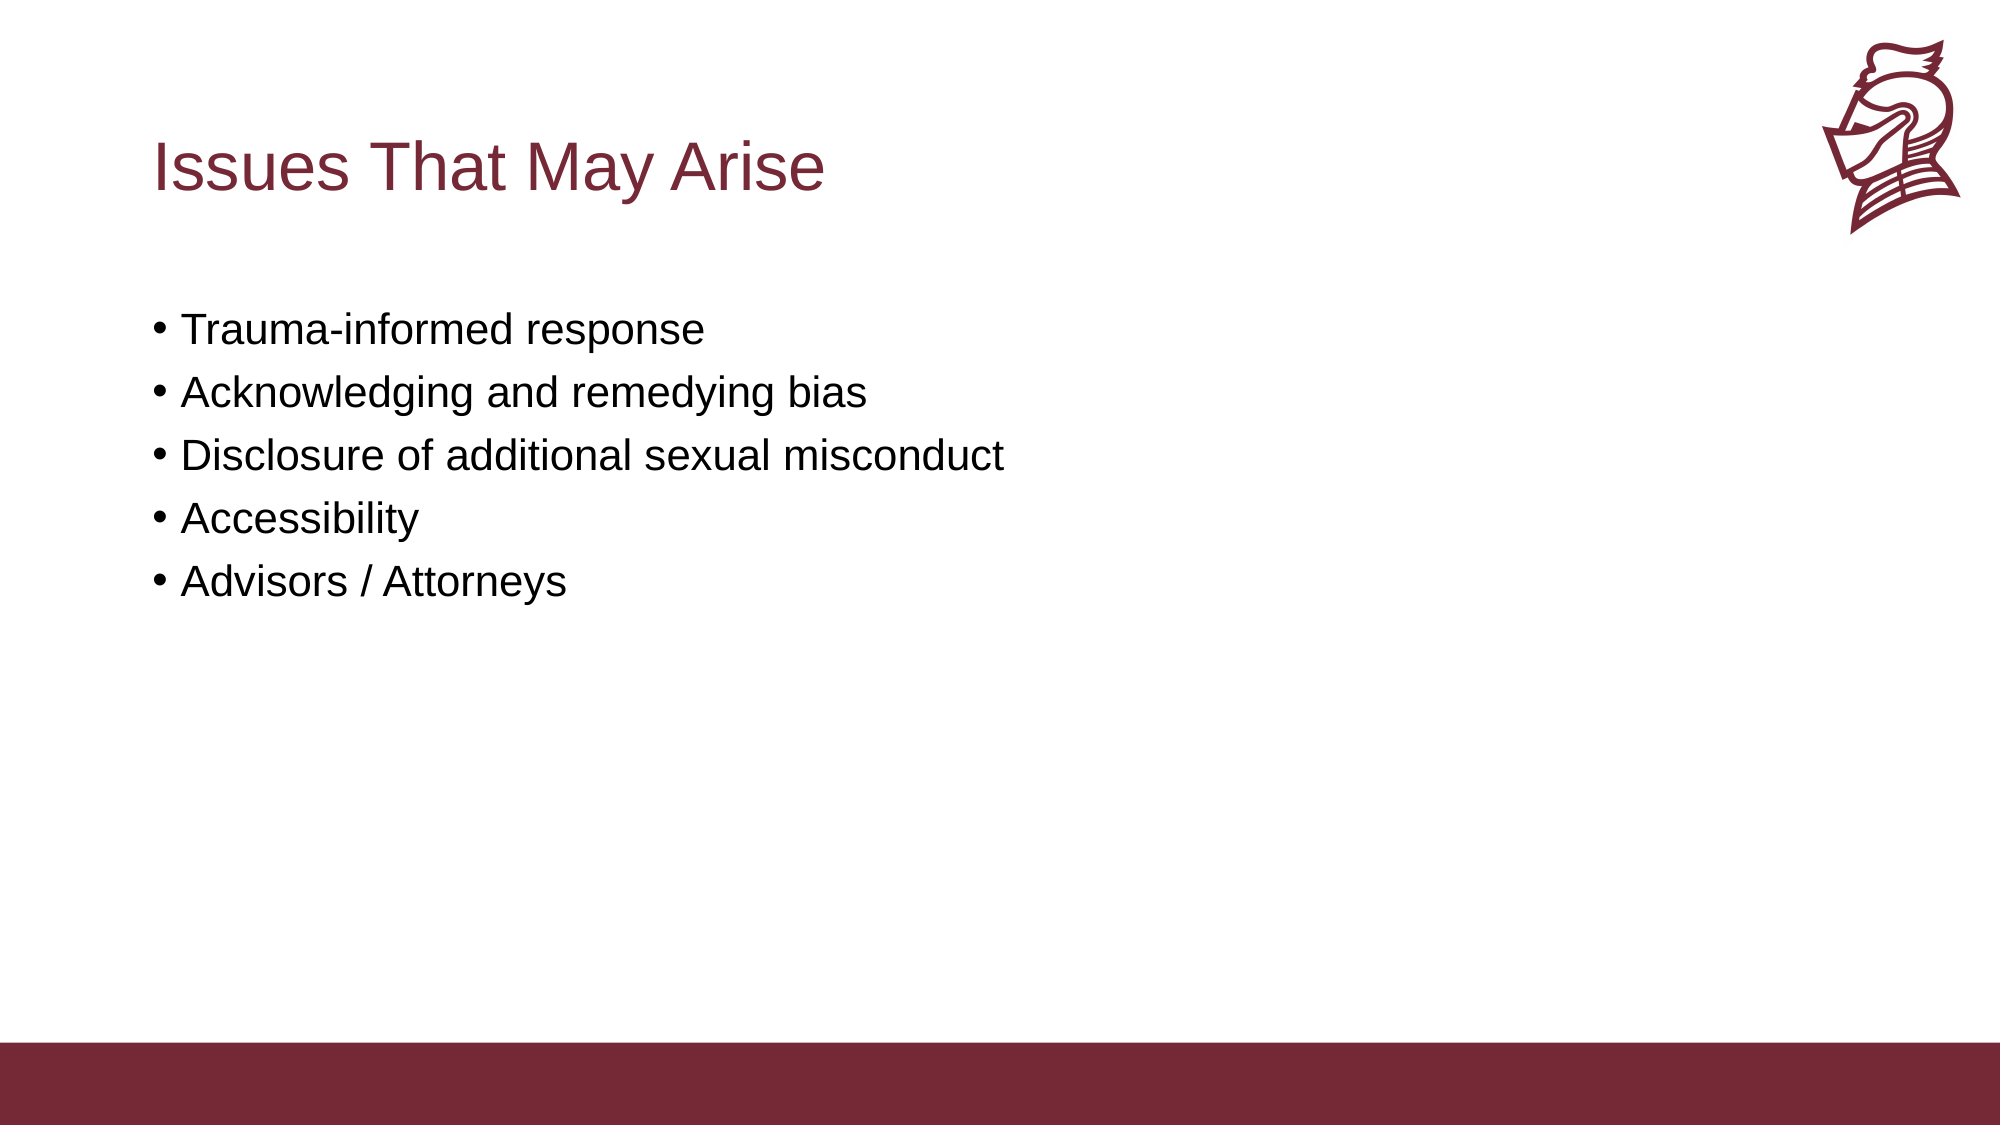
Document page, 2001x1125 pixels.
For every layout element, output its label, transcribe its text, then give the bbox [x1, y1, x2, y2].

picture [1813, 30, 1972, 248]
title Issues That May Arise [137, 59, 1863, 278]
list Trauma-informed response Acknowledging and remedying bias Disclosure of additional sexual misconduct Accessibility Advisors / Attorneys [137, 299, 1863, 1014]
